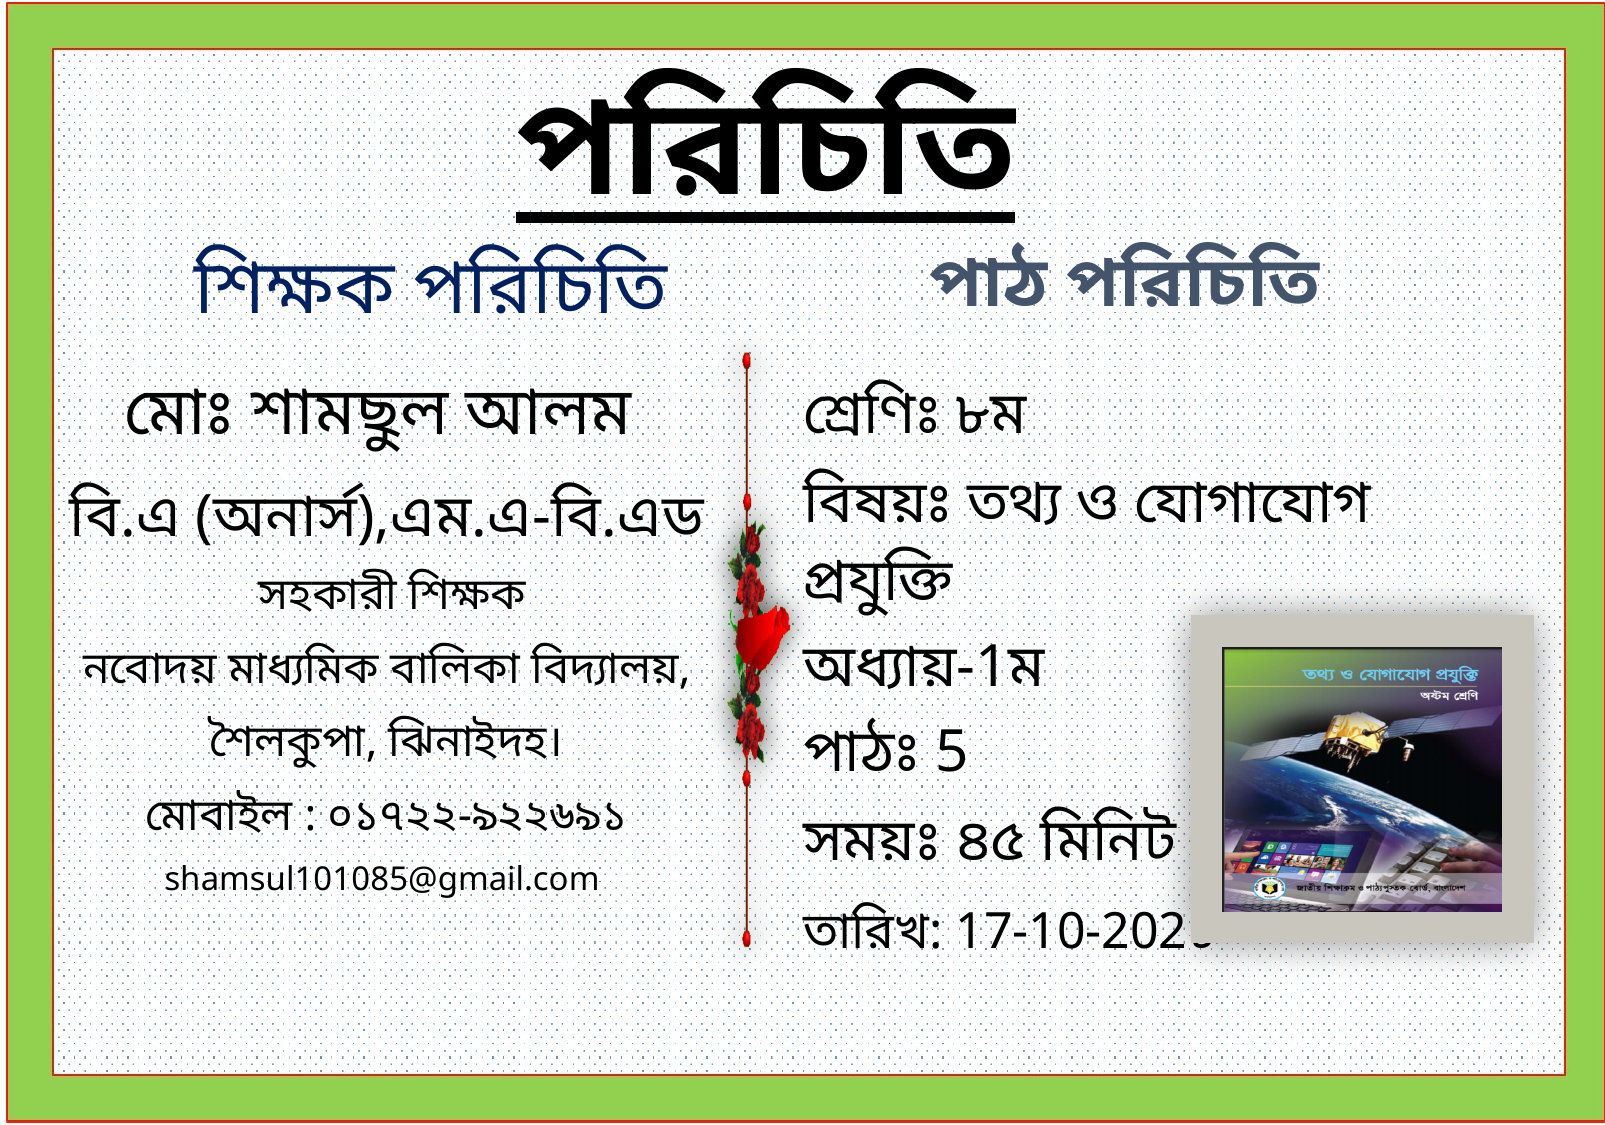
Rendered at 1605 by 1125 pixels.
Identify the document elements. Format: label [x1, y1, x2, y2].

picture [6, 2, 1605, 1123]
text_box [52, 61, 1530, 978]
